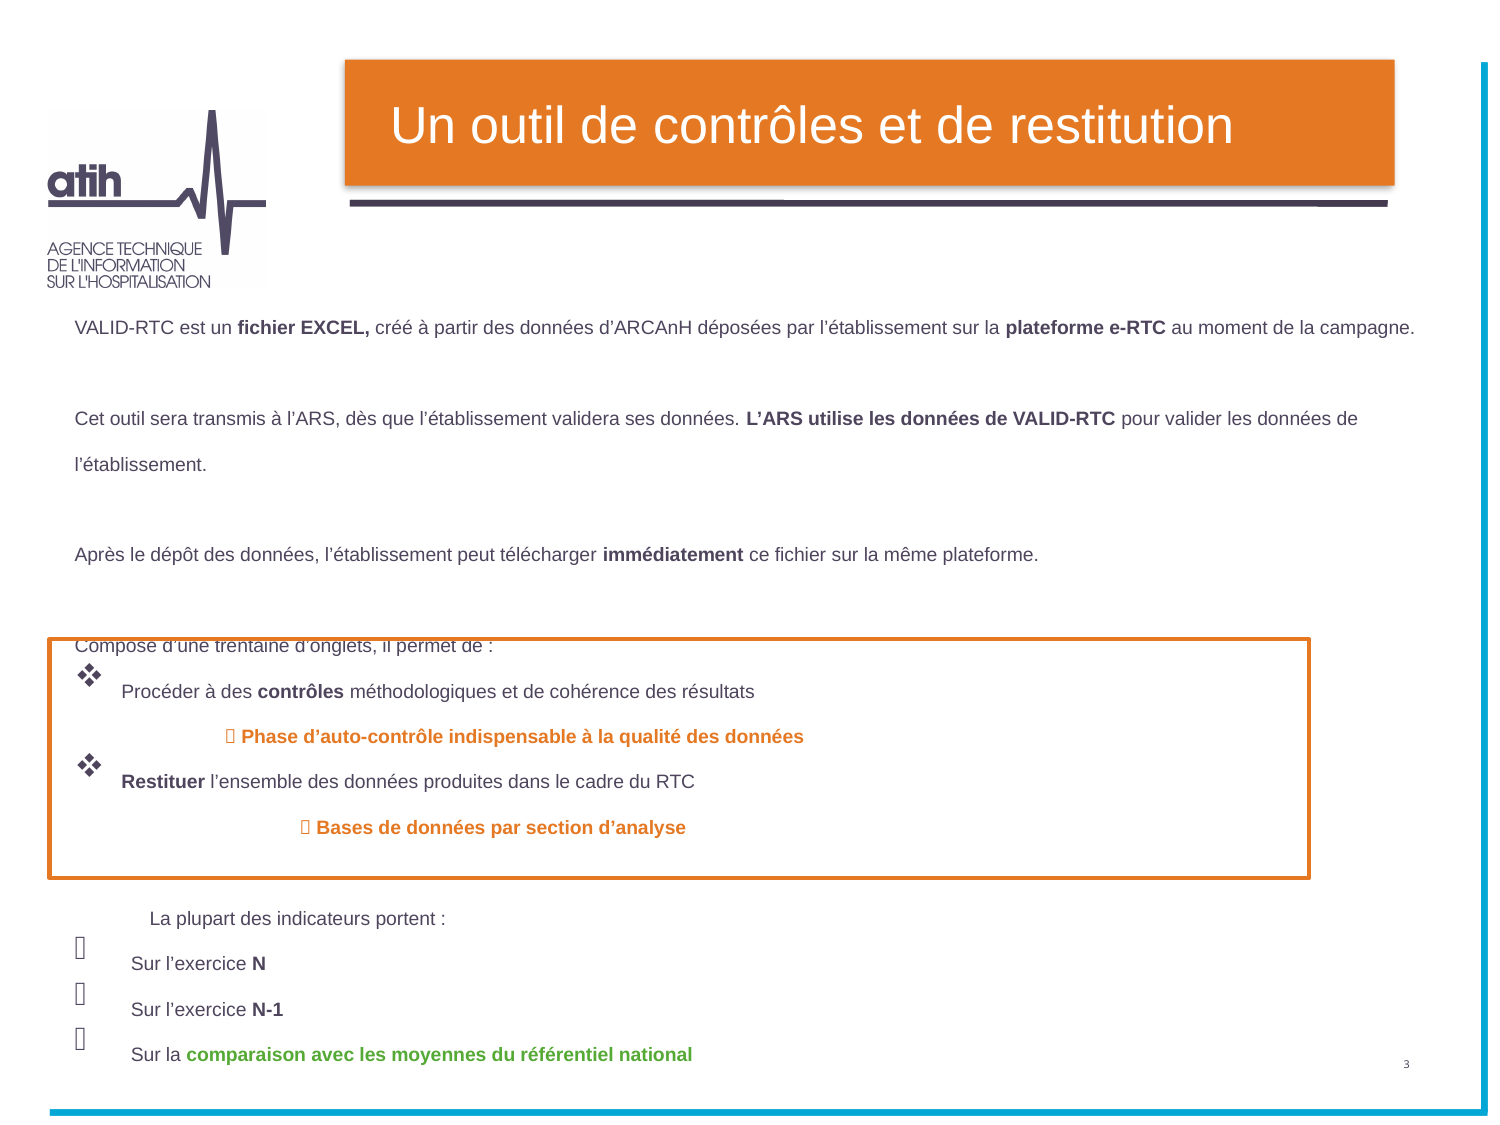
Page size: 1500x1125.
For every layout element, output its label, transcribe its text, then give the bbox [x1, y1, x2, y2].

list Un outil de contrôles et de restitution [344, 59, 1395, 186]
picture [47, 110, 266, 288]
text_box [47, 637, 1311, 880]
text_box VALID-RTC est un fichier EXCEL, créé à partir des données d’ARCAnH déposées par l’établissement sur la plateforme e-RTC au moment de la campagne. Cet outil sera transmis à l’ARS, dès que l’établissement validera ses données. L’ARS utilise les données de VALID-RTC pour valider les données de l’établissement. Après le dépôt des données, l’établissement peut télécharger immédiatement ce fichier sur la même plateforme. Composé d’une trentaine d’onglets, il permet de : Procéder à des contrôles méthodologiques et de cohérence des résultats  Phase d’auto-contrôle indispensable à la qualité des données Restituer l’ensemble des données produites dans le cadre du RTC  Bases de données par section d’analyse La plupart des indicateurs portent : Sur l’exercice N Sur l’exercice N-1 Sur la comparaison avec les moyennes du référentiel national [59, 285, 1436, 1118]
